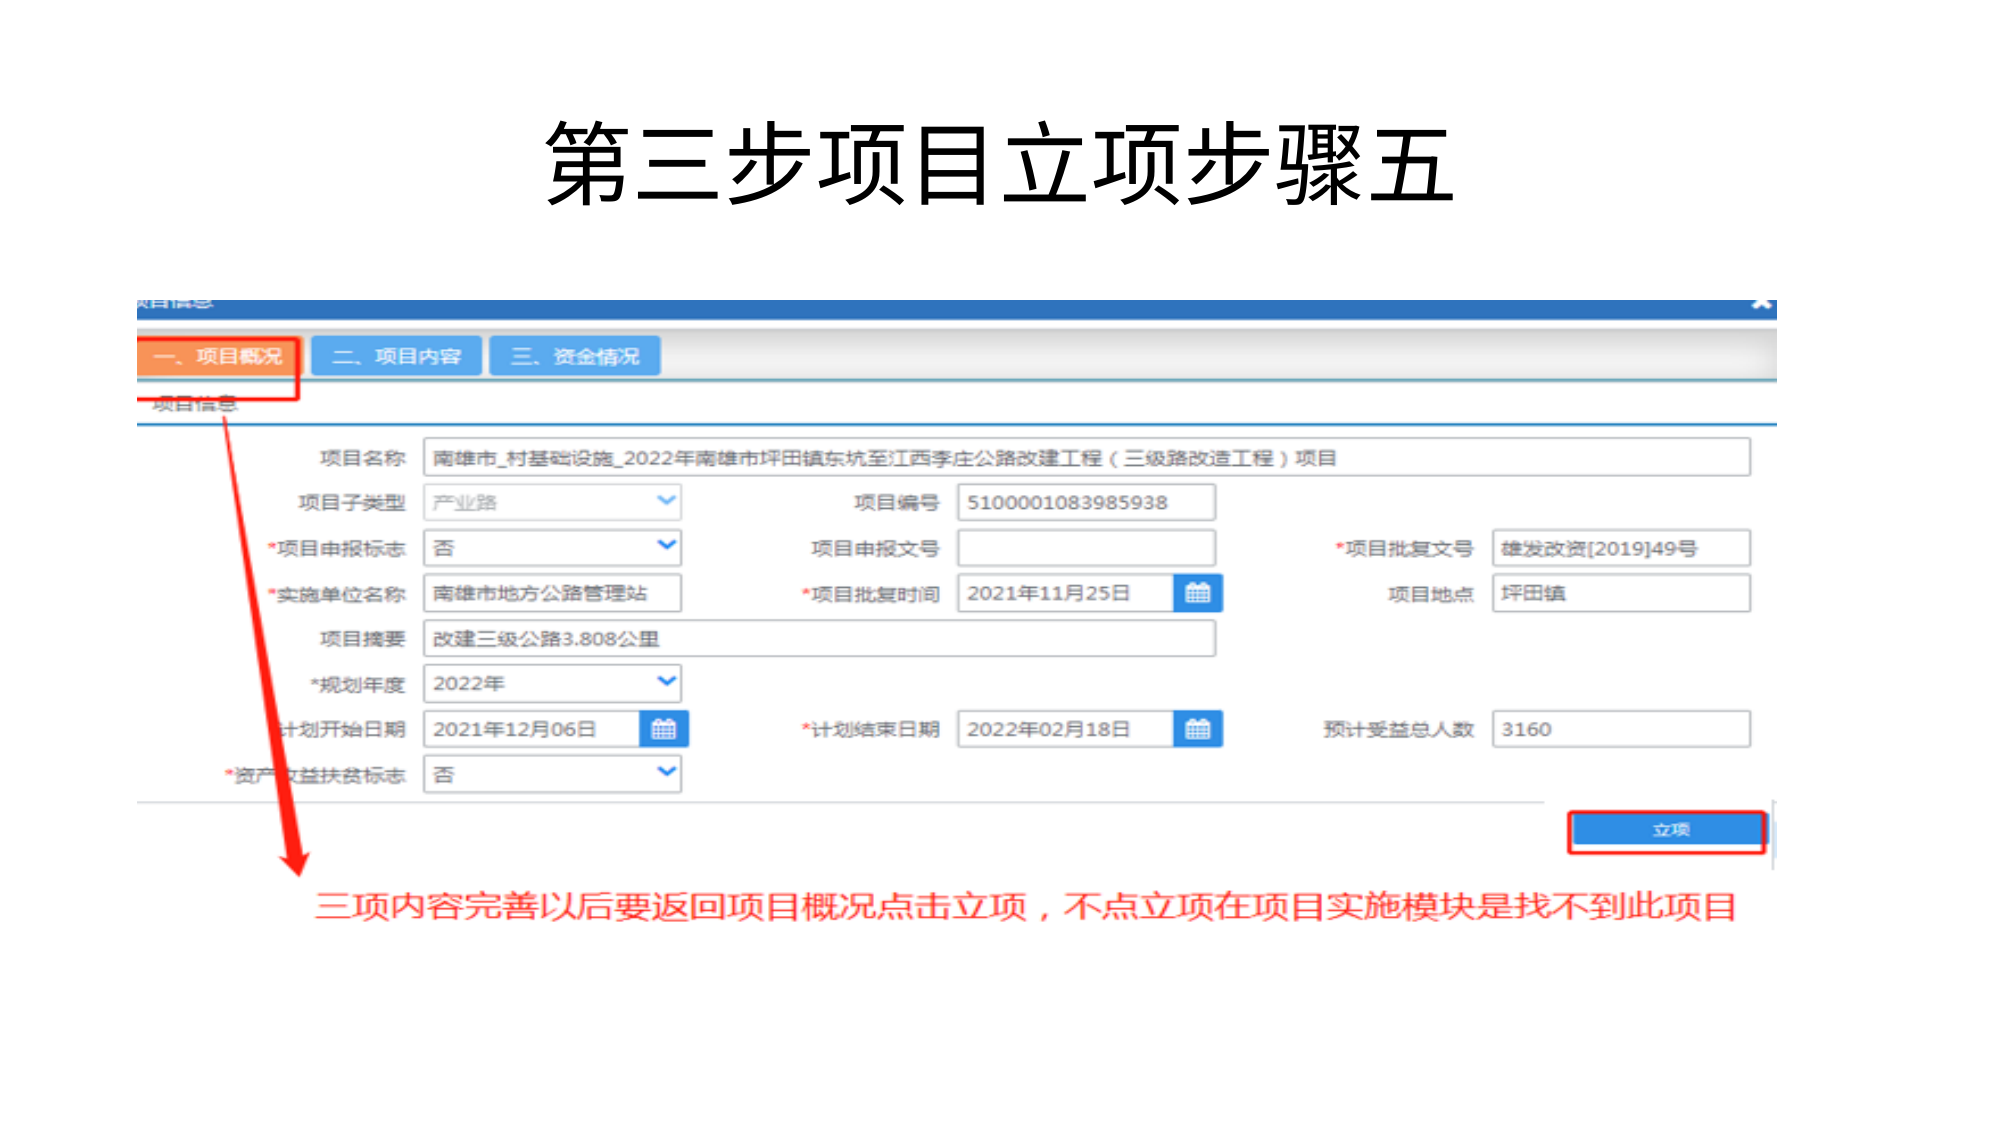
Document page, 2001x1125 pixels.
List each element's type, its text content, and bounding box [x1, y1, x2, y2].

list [137, 300, 1777, 1013]
title 第三步项目立项步骤五 [137, 59, 1863, 278]
